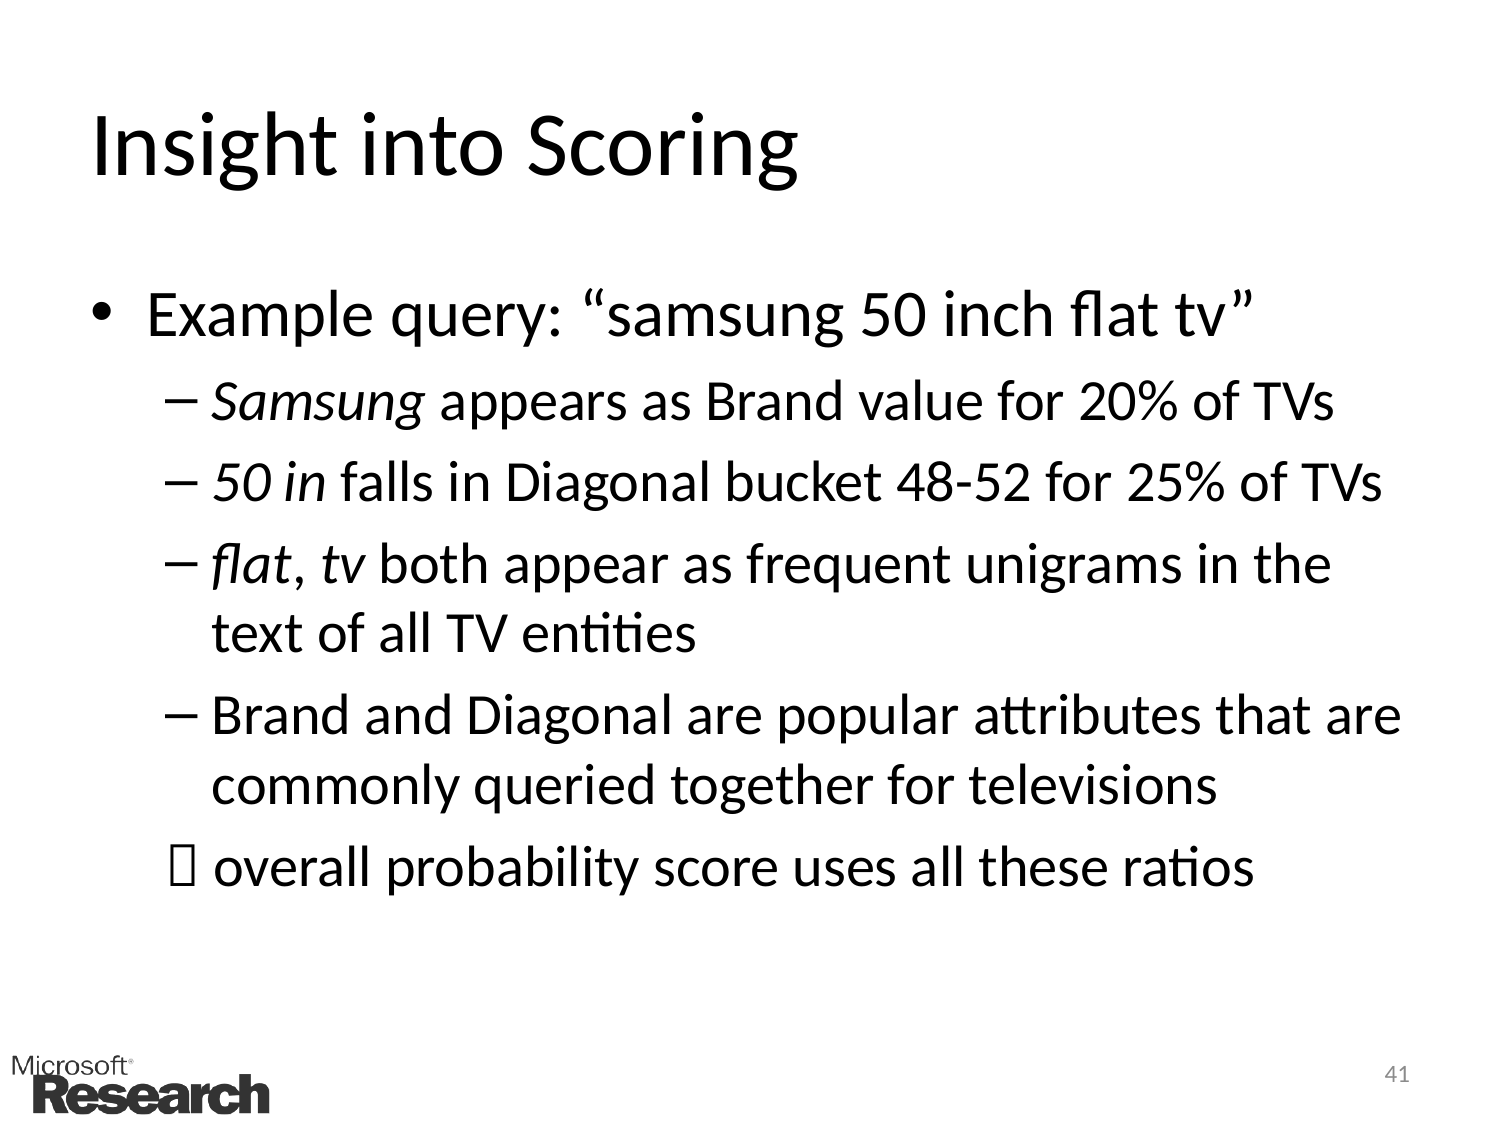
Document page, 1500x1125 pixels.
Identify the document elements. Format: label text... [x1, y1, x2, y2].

slide_number 41 [1074, 1042, 1425, 1103]
list Example query: “samsung 50 inch flat tv” Samsung appears as Brand value for 20% of TVs 50 in falls in Diagonal bucket 48-52 for 25% of TVs flat, tv both appear as frequent unigrams in the text of all TV entities Brand and Diagonal are popular attributes that are commonly queried together for televisions  overall probability score uses all these ratios [75, 262, 1425, 1038]
title Insight into Scoring [75, 45, 1425, 233]
